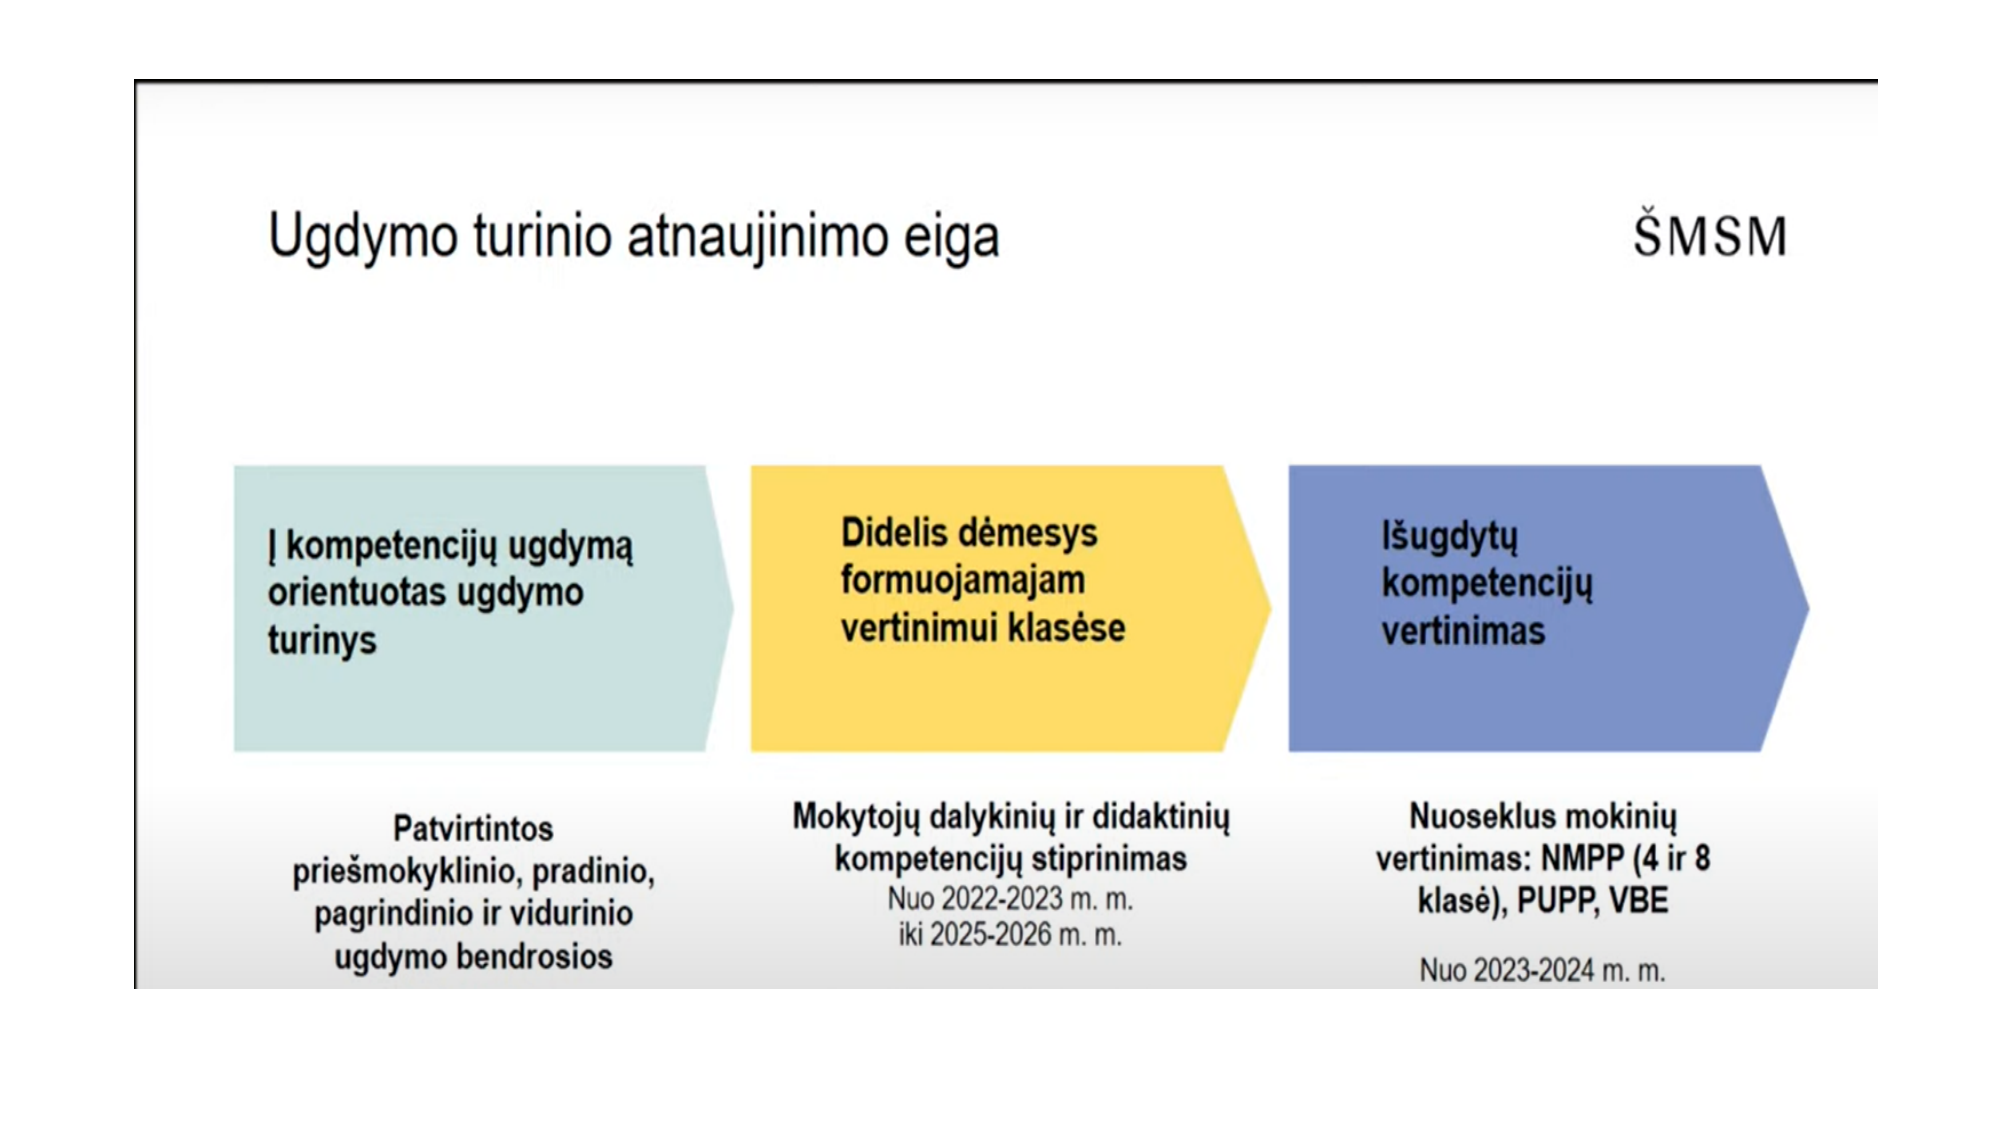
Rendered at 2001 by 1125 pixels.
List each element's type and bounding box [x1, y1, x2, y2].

list [134, 79, 1878, 989]
